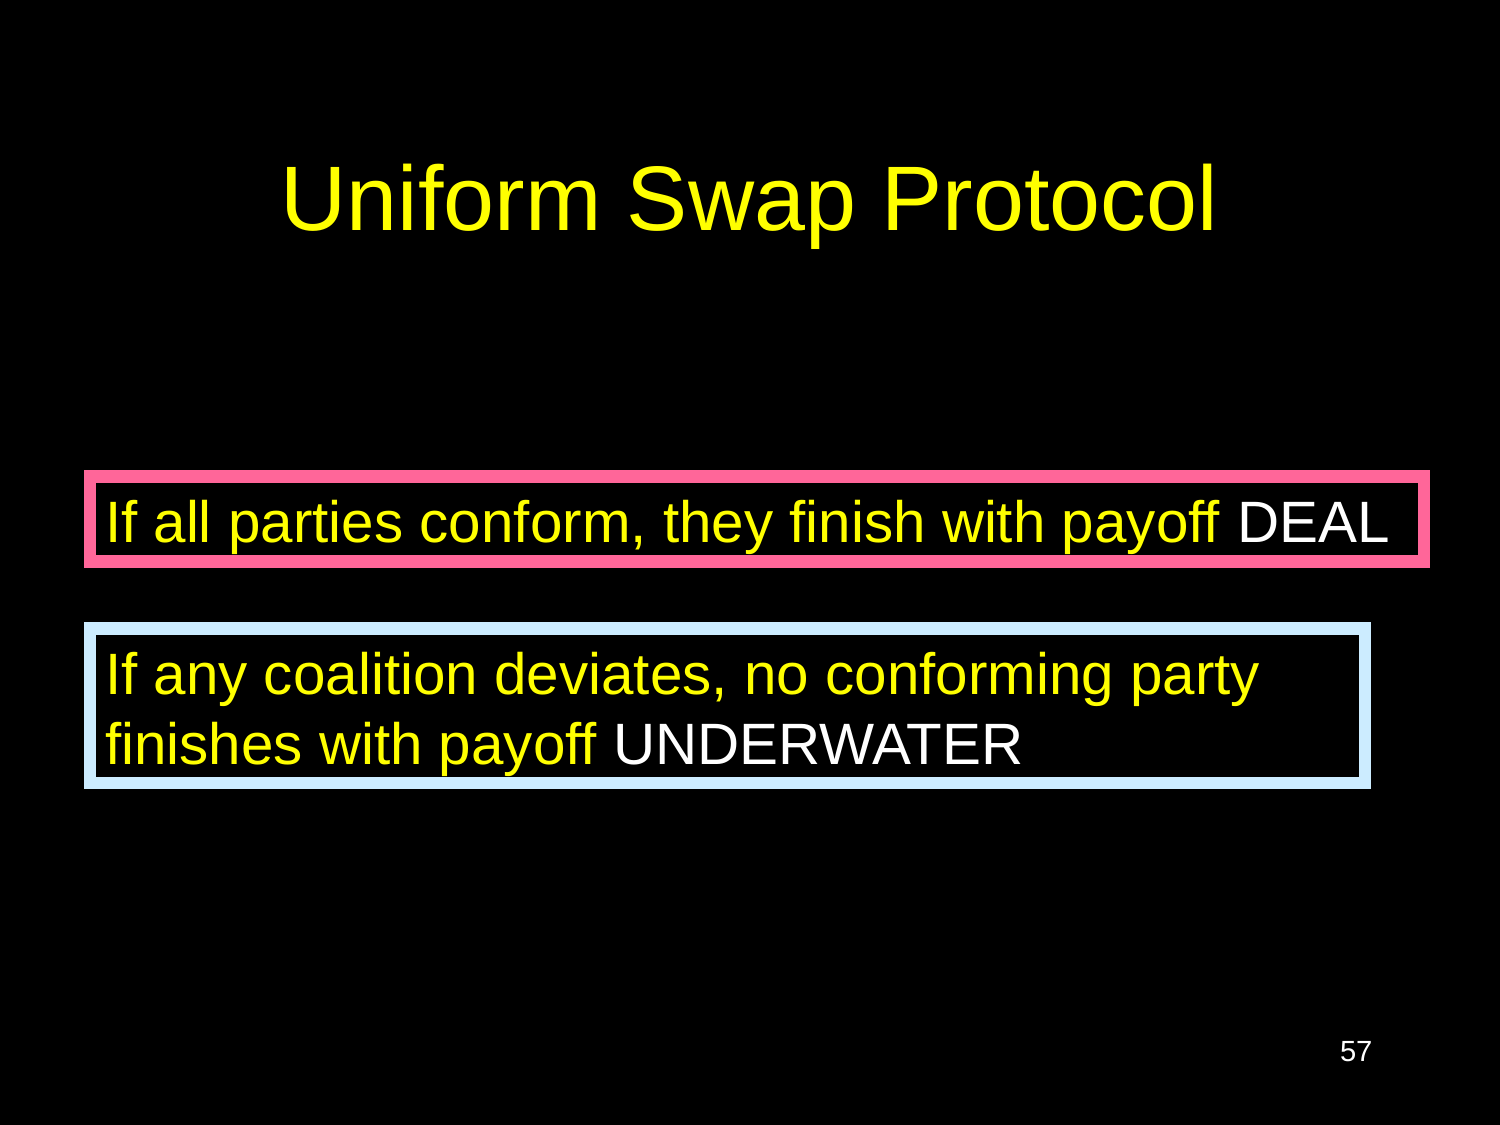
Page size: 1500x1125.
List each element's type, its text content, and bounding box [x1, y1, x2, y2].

text_box If all parties conform, they finish with payoff Deal [90, 476, 1425, 562]
title Uniform Swap Protocol [112, 99, 1388, 288]
slide_number 57 [1074, 1024, 1388, 1101]
text_box If any coalition deviates, no conforming party finishes with payoff Underwater [90, 628, 1366, 784]
